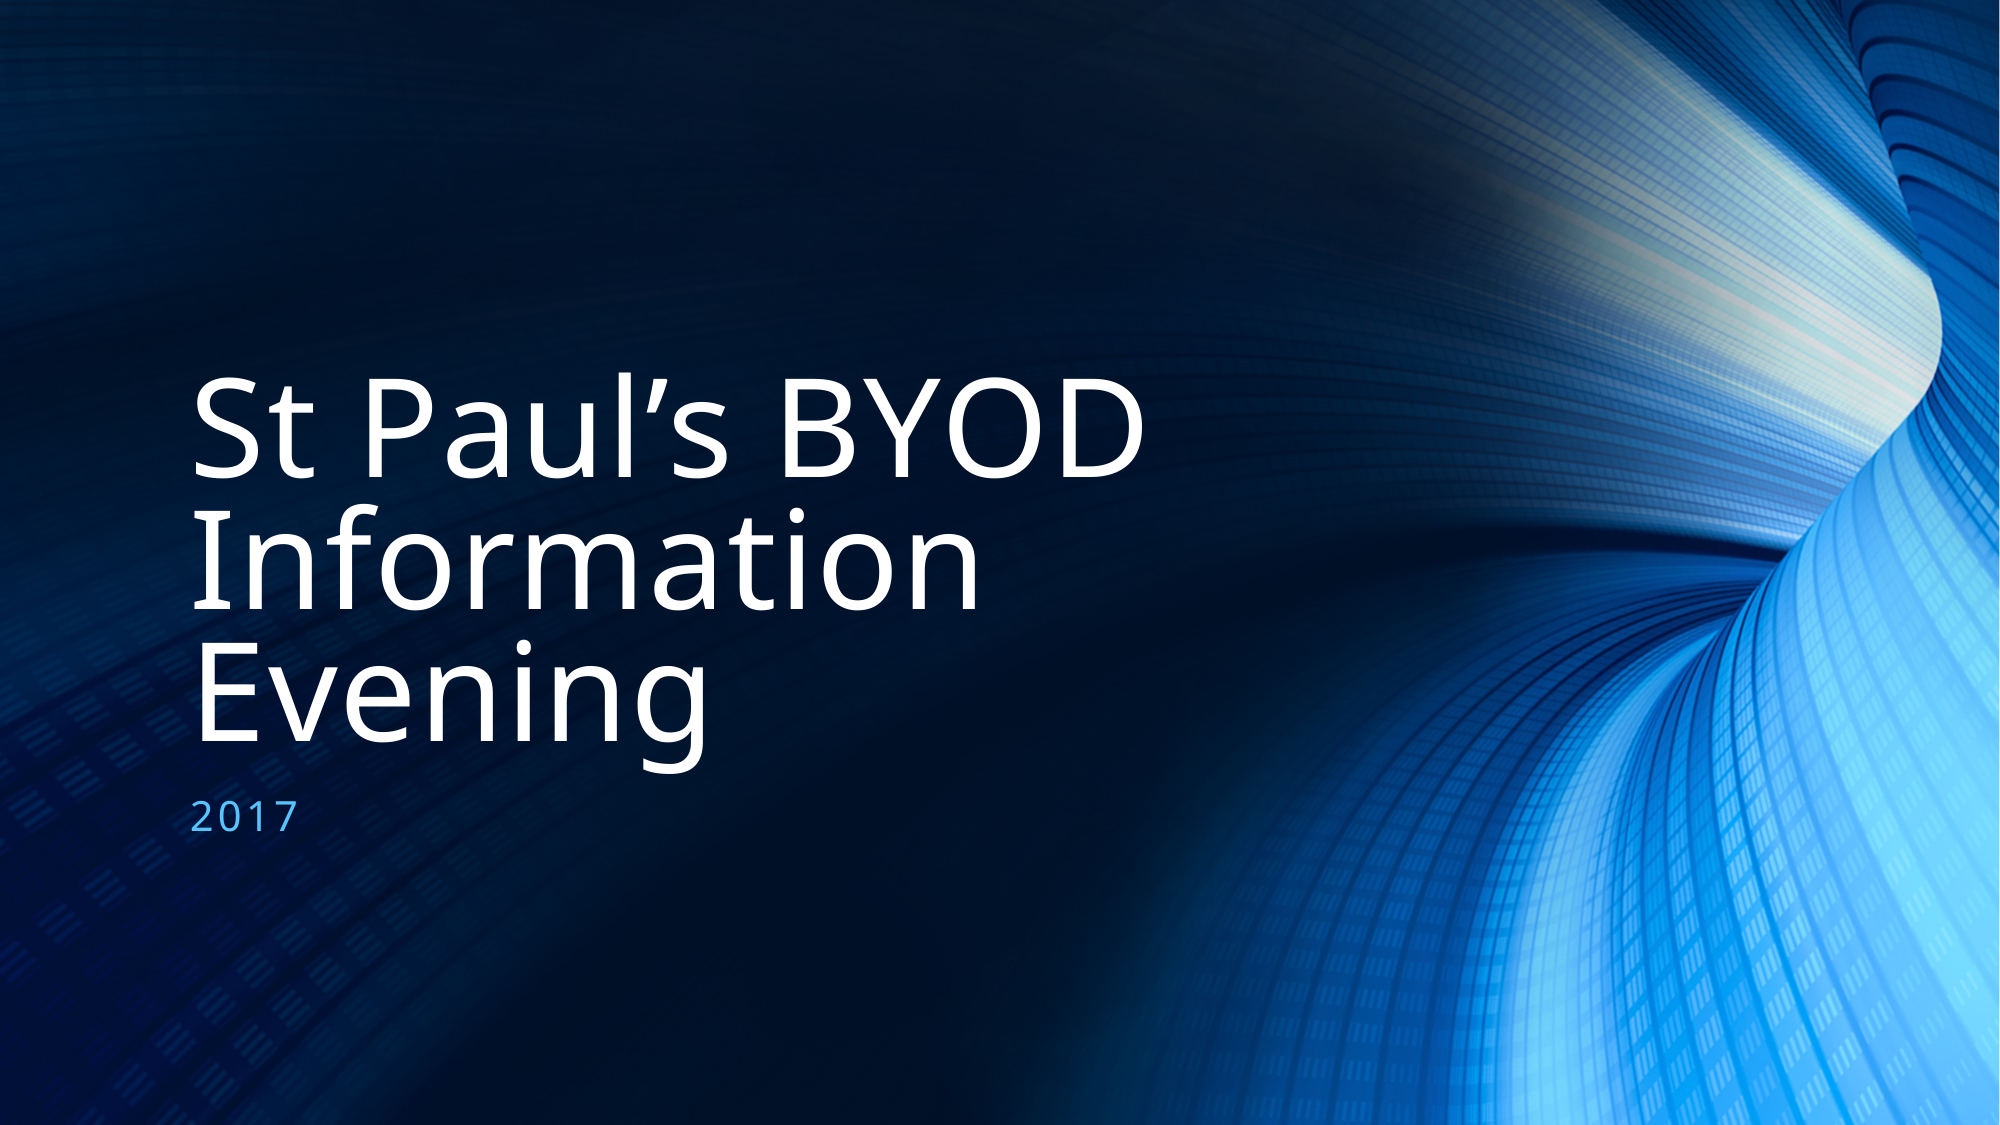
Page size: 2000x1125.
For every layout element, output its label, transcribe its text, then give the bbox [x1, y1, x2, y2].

subtitle 2017 [174, 787, 1525, 988]
title St Paul’s BYOD Information Evening [174, 299, 1525, 775]
picture [0, 0, 2000, 1125]
